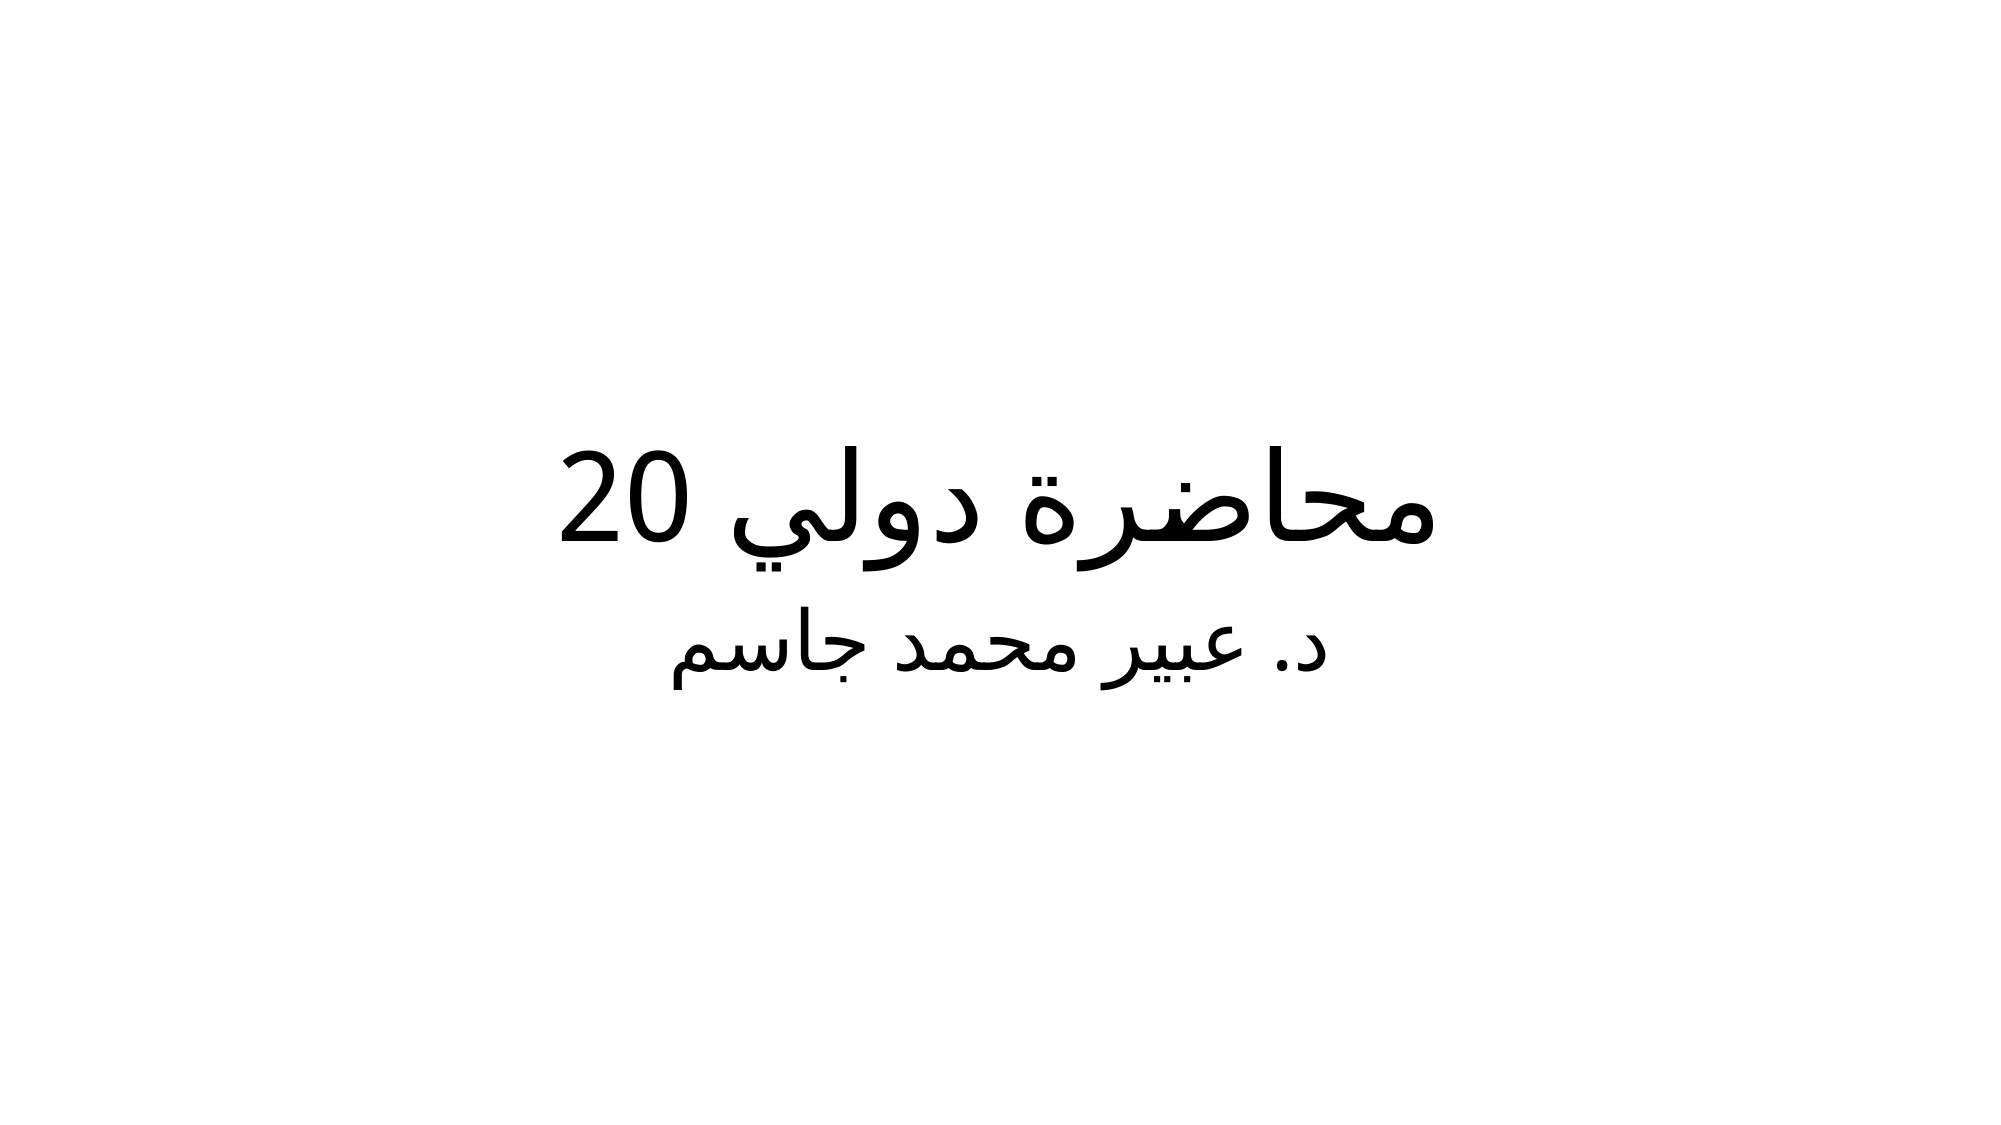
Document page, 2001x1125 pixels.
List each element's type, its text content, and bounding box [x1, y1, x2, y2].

subtitle د. عبير محمد جاسم [249, 590, 1750, 863]
title محاضرة دولي 20 [249, 184, 1750, 576]
